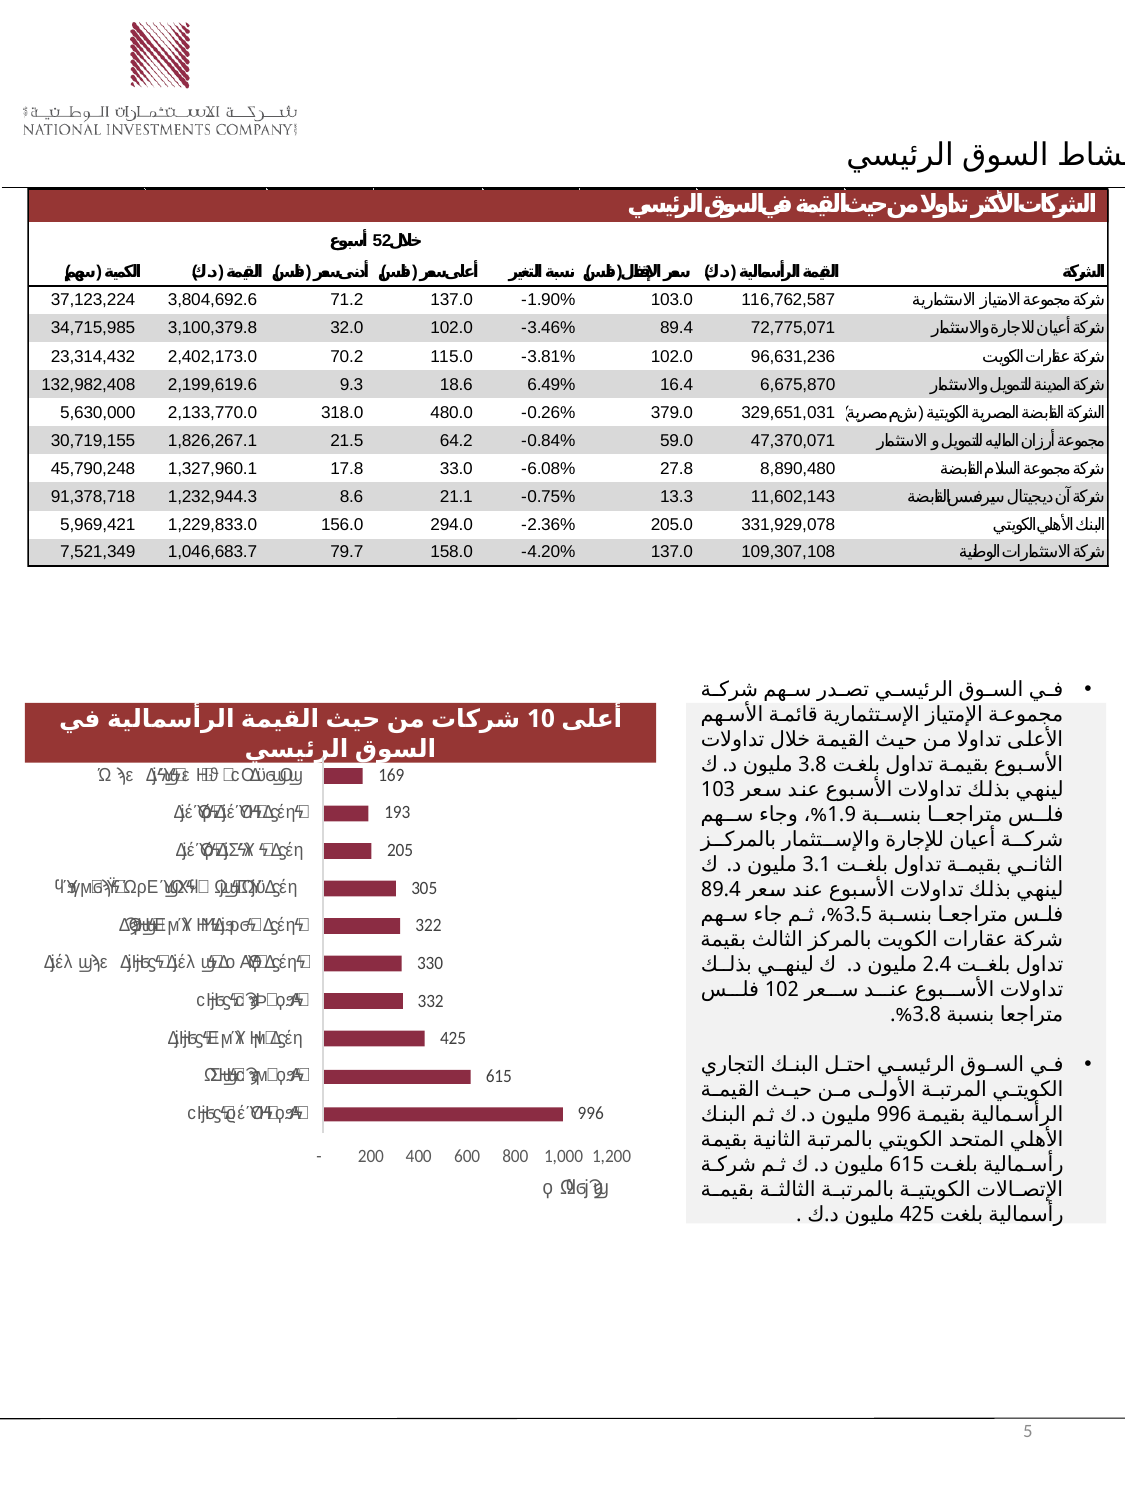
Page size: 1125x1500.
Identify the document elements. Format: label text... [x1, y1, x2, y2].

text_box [24, 733, 686, 1226]
picture [18, 18, 300, 138]
text_box أعلى 10 شركات من حيث القيمة الرأسمالية في السوق الرئيسي [24, 702, 657, 733]
text_box نشاط السوق الرئيسي [831, 137, 1125, 179]
slide_number 5 [794, 1390, 1048, 1471]
text_box في السوق الرئيسي تصدر سهم شركة مجموعة الإمتياز الإستثمارية قائمة الأسهم الأعلى تداولا من حيث القيمة خلال تداولات الأسبوع بقيمة تداول بلغت 3.8 مليون د.ك لينهي بذلك تداولات الأسبوع عند سعر 103 فلس متراجعا بنسبة 1.9%، وجاء سهم شركة أعيان للإجارة والإستثمار بالمركز الثاني بقيمة تداول بلغت 3.1 مليون د.ك لينهي بذلك تداولات الأسبوع عند سعر 89.4 فلس متراجعا بنسبة 3.5%، ثم جاء سهم شركة عقارات الكويت بالمركز الثالث بقيمة تداول بلغت 2.4 مليون د.ك لينهي بذلك تداولات الأسبوع عند سعر 102 فلس متراجعا بنسبة 3.8%. في السوق الرئيسي احتل البنك التجاري الكويتي المرتبة الأولى من حيث القيمة الرأسمالية بقيمة 996 مليون د.ك ثم البنك الأهلي المتحد الكويتي بالمرتبة الثانية بقيمة رأسمالية بلغت 615 مليون د.ك ثم شركة الإتصالات الكويتية بالمرتبة الثالثة بقيمة رأسمالية بلغت 425 مليون د.ك . [686, 702, 1107, 1224]
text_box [27, 188, 1111, 569]
